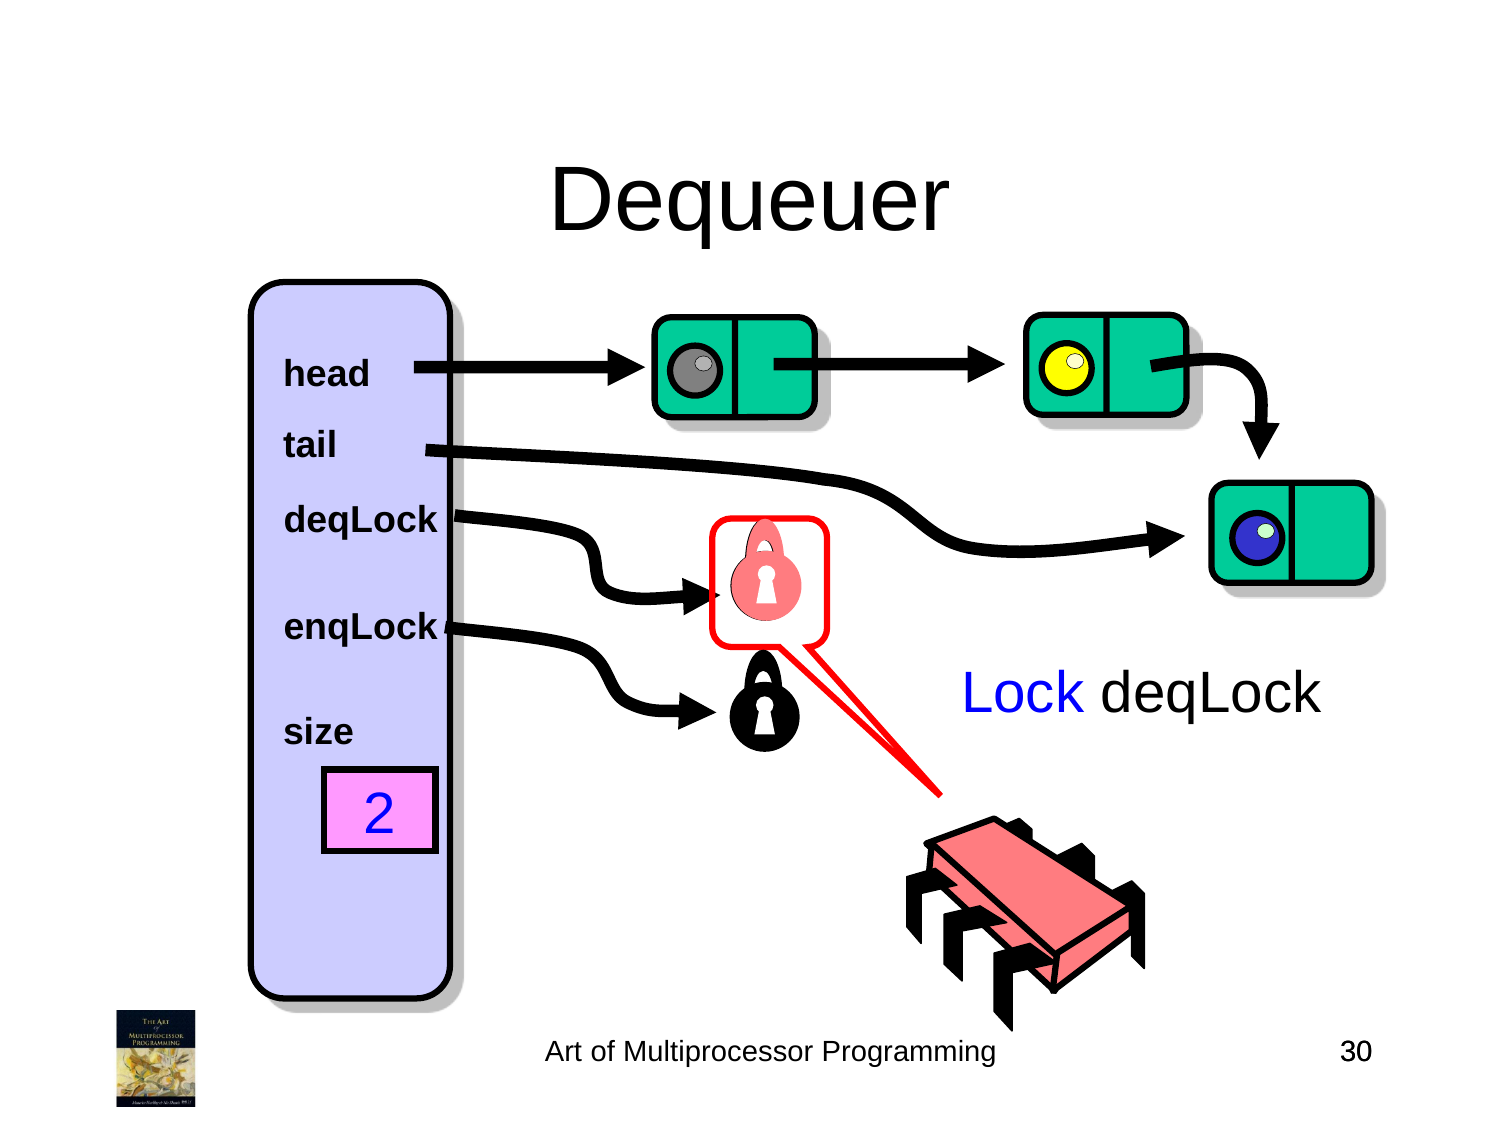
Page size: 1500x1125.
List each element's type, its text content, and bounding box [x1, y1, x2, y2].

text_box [669, 345, 721, 396]
text_box size [268, 700, 369, 760]
title Dequeuer [112, 99, 1388, 288]
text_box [654, 316, 815, 418]
text_box Lock deqLock [863, 647, 1420, 732]
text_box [729, 649, 800, 753]
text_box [906, 818, 1145, 1032]
text_box [820, 357, 1006, 371]
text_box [731, 518, 802, 622]
footer Art of Multiprocessor Programming [512, 1024, 1030, 1101]
text_box [454, 515, 712, 602]
text_box [712, 518, 863, 725]
picture [107, 1010, 204, 1107]
text_box [453, 628, 717, 718]
text_box head [268, 341, 386, 401]
text_box tail [268, 412, 353, 473]
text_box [1211, 482, 1372, 584]
text_box enqLock [268, 594, 453, 655]
text_box 2 [324, 769, 436, 851]
text_box [1191, 358, 1267, 460]
text_box [425, 449, 1186, 552]
text_box 30 [1074, 1024, 1388, 1100]
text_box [1025, 314, 1187, 416]
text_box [1232, 512, 1283, 564]
text_box [871, 732, 941, 796]
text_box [1041, 342, 1092, 394]
text_box [413, 361, 646, 374]
text_box [250, 288, 451, 999]
text_box deqLock [268, 487, 453, 548]
